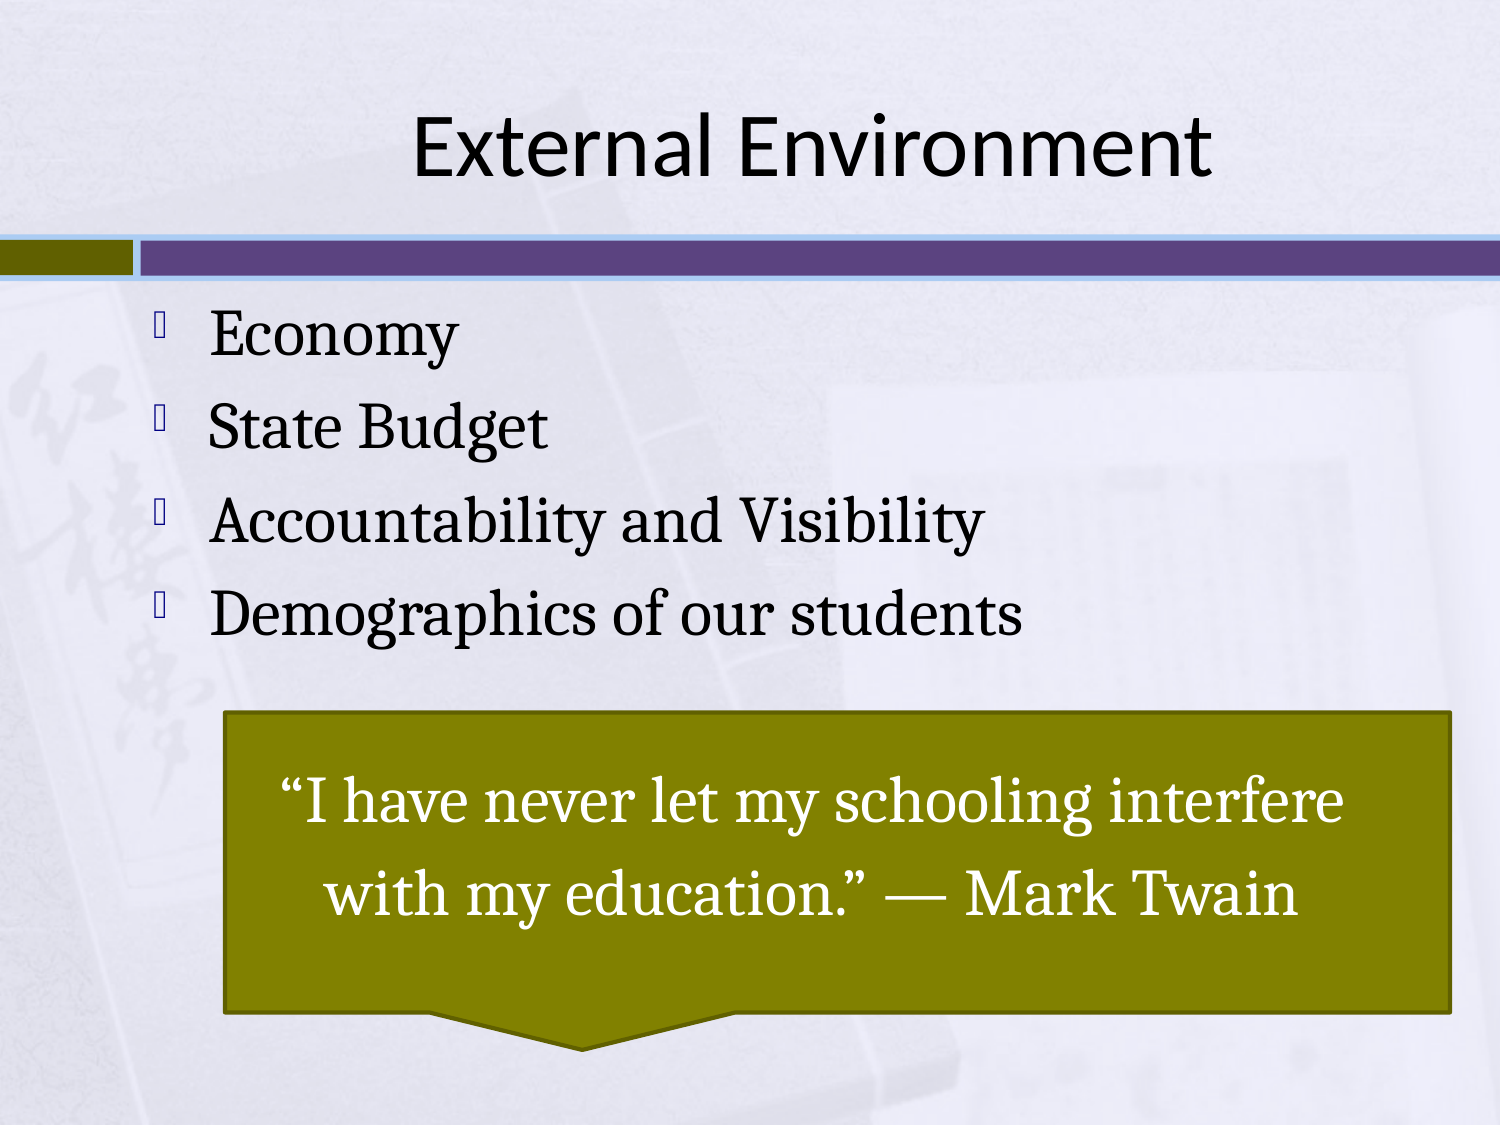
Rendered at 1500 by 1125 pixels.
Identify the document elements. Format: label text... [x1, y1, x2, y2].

list Economy State Budget Accountability and Visibility Demographics of our students “I have never let my schooling interfere with my education.” ― Mark Twain [138, 281, 1489, 1076]
title External Environment [138, 46, 1489, 234]
